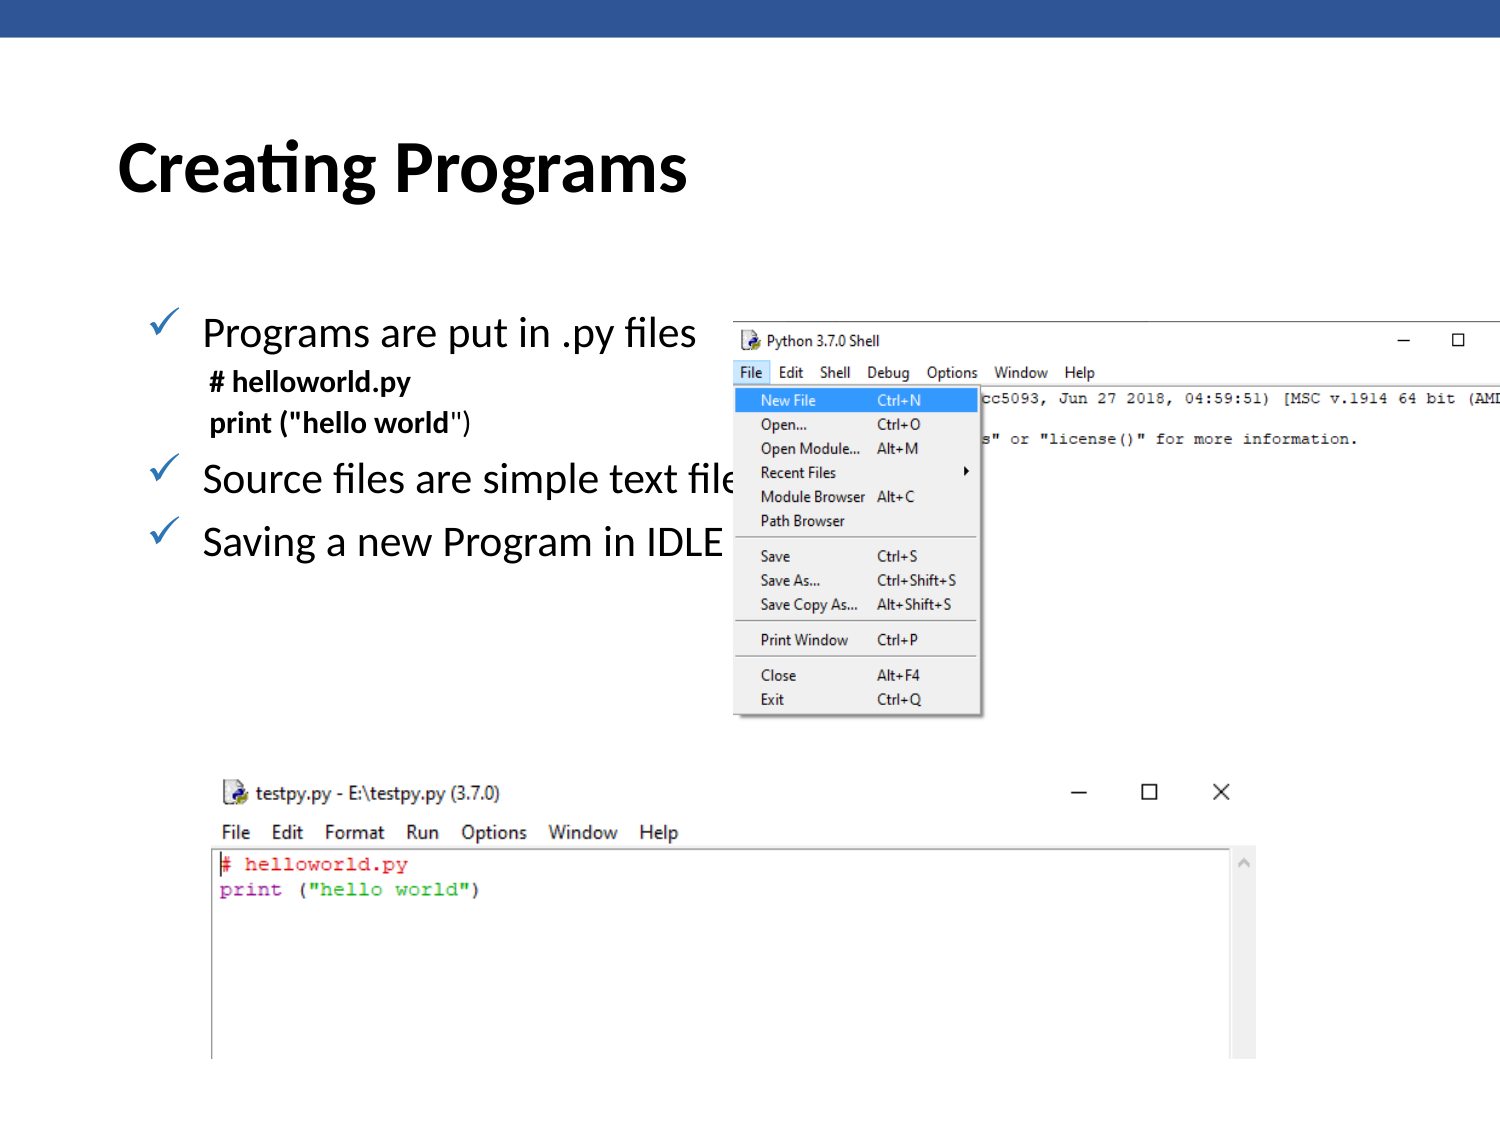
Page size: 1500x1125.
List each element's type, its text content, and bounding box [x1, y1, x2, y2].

picture [211, 778, 1256, 1059]
list Programs are put in .py files # helloworld.py print ("hello world") Source files are simple text files Saving a new Program in IDLE [131, 302, 1369, 963]
title Creating Programs [103, 59, 1397, 278]
picture [733, 321, 1500, 743]
